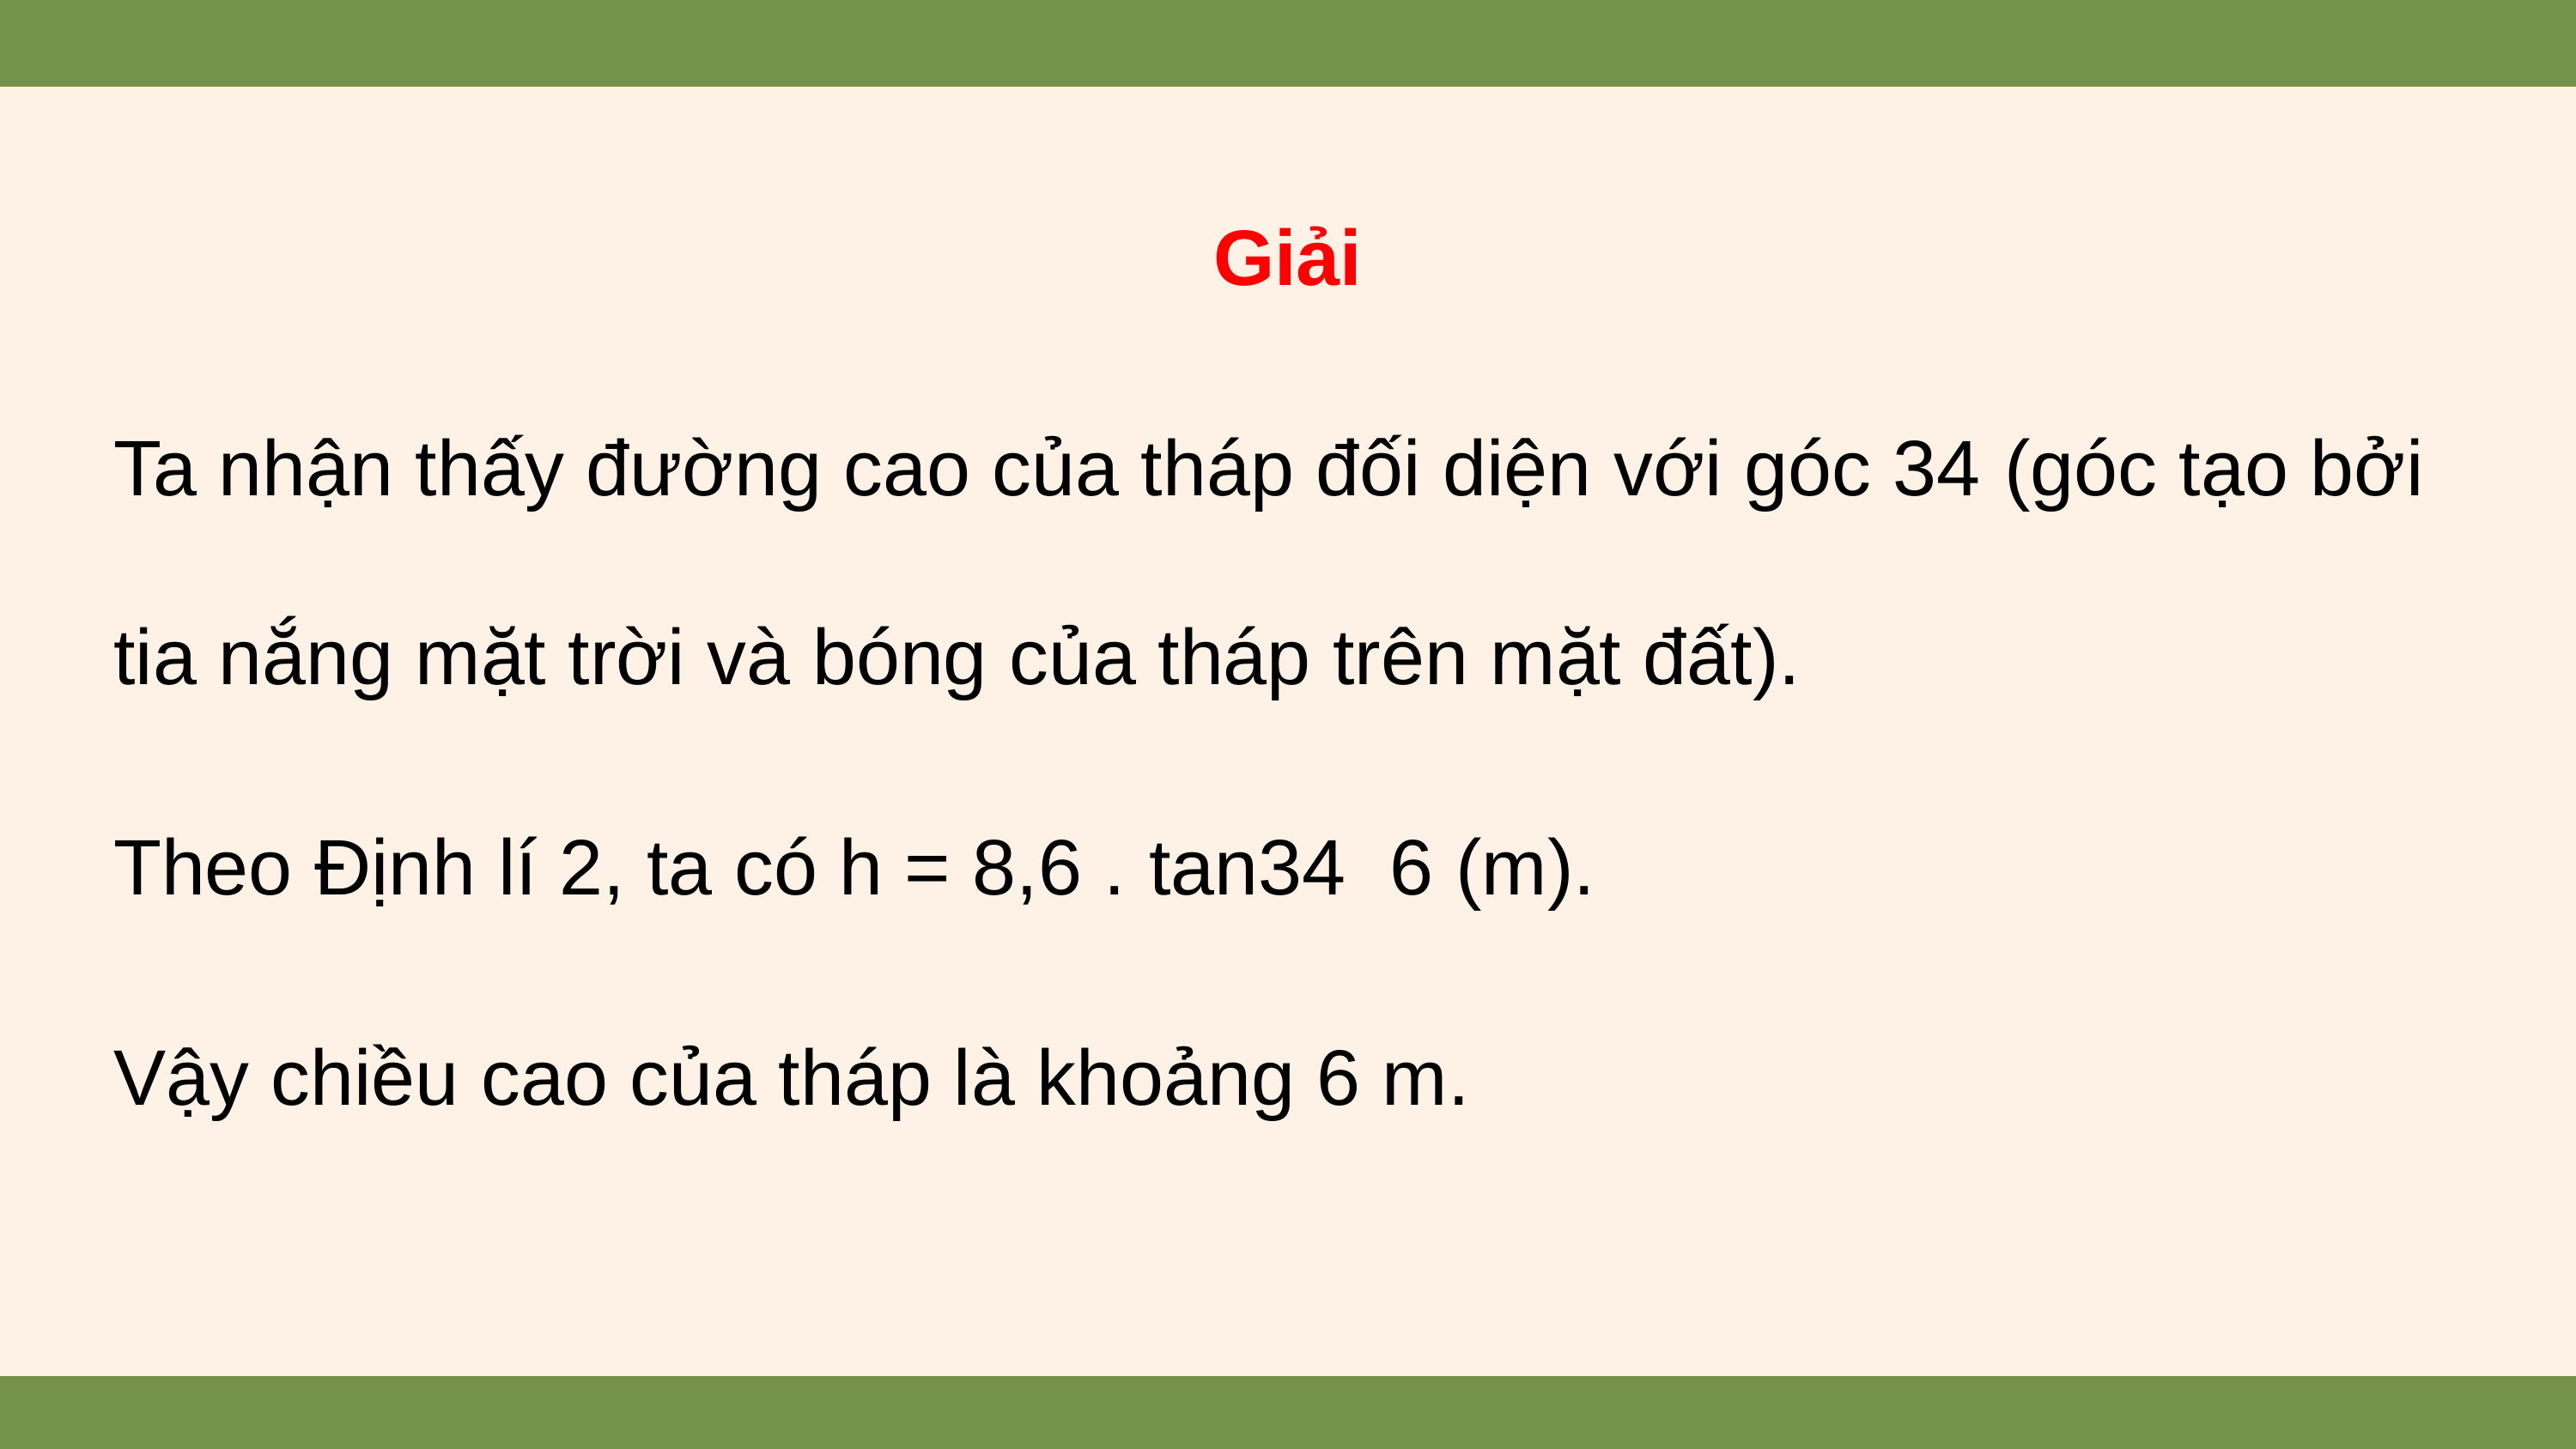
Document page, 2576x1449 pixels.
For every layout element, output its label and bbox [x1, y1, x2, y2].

text_box [0, 96, 2576, 1373]
text_box [0, 0, 2576, 87]
text_box [0, 1375, 2576, 1449]
